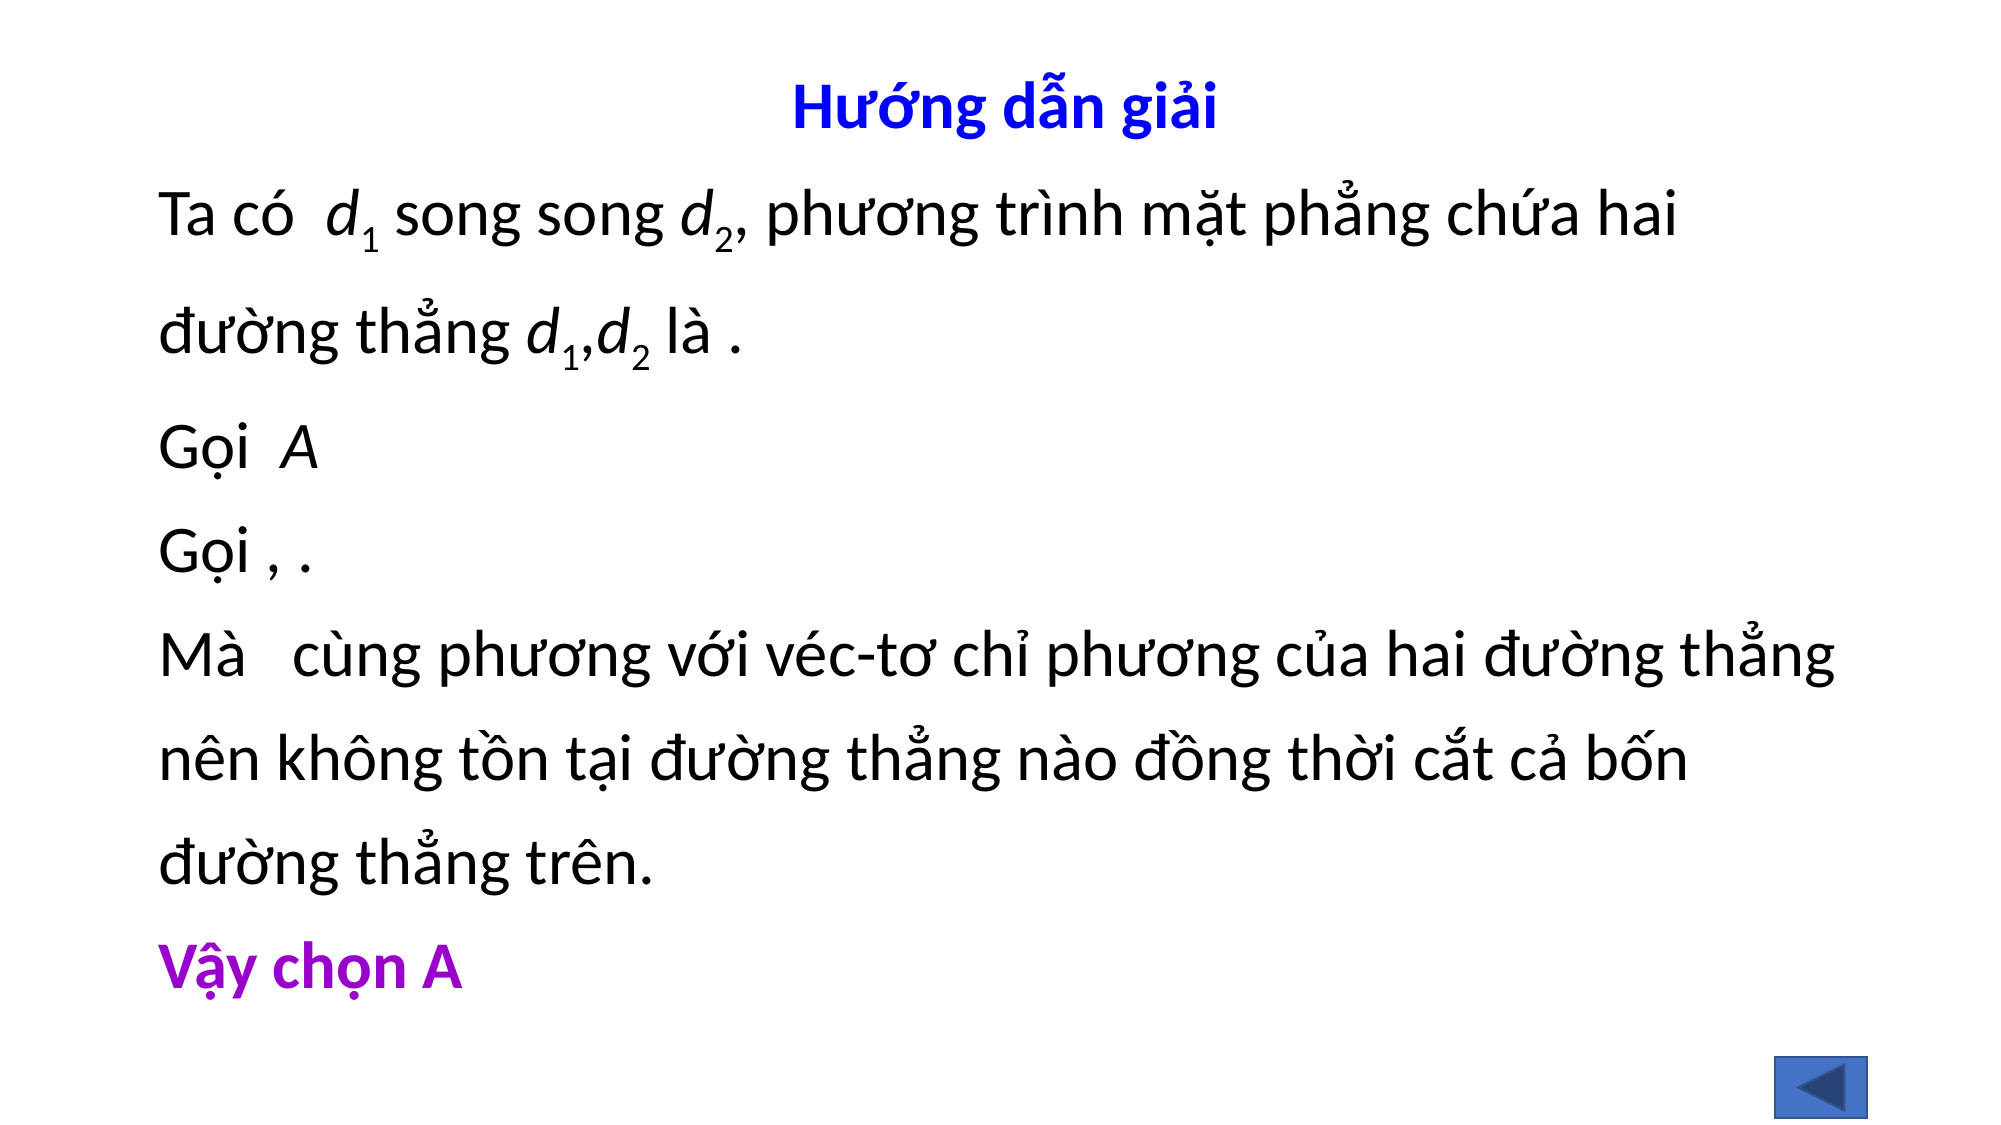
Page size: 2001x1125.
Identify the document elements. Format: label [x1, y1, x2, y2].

text_box [1774, 1056, 1868, 1119]
